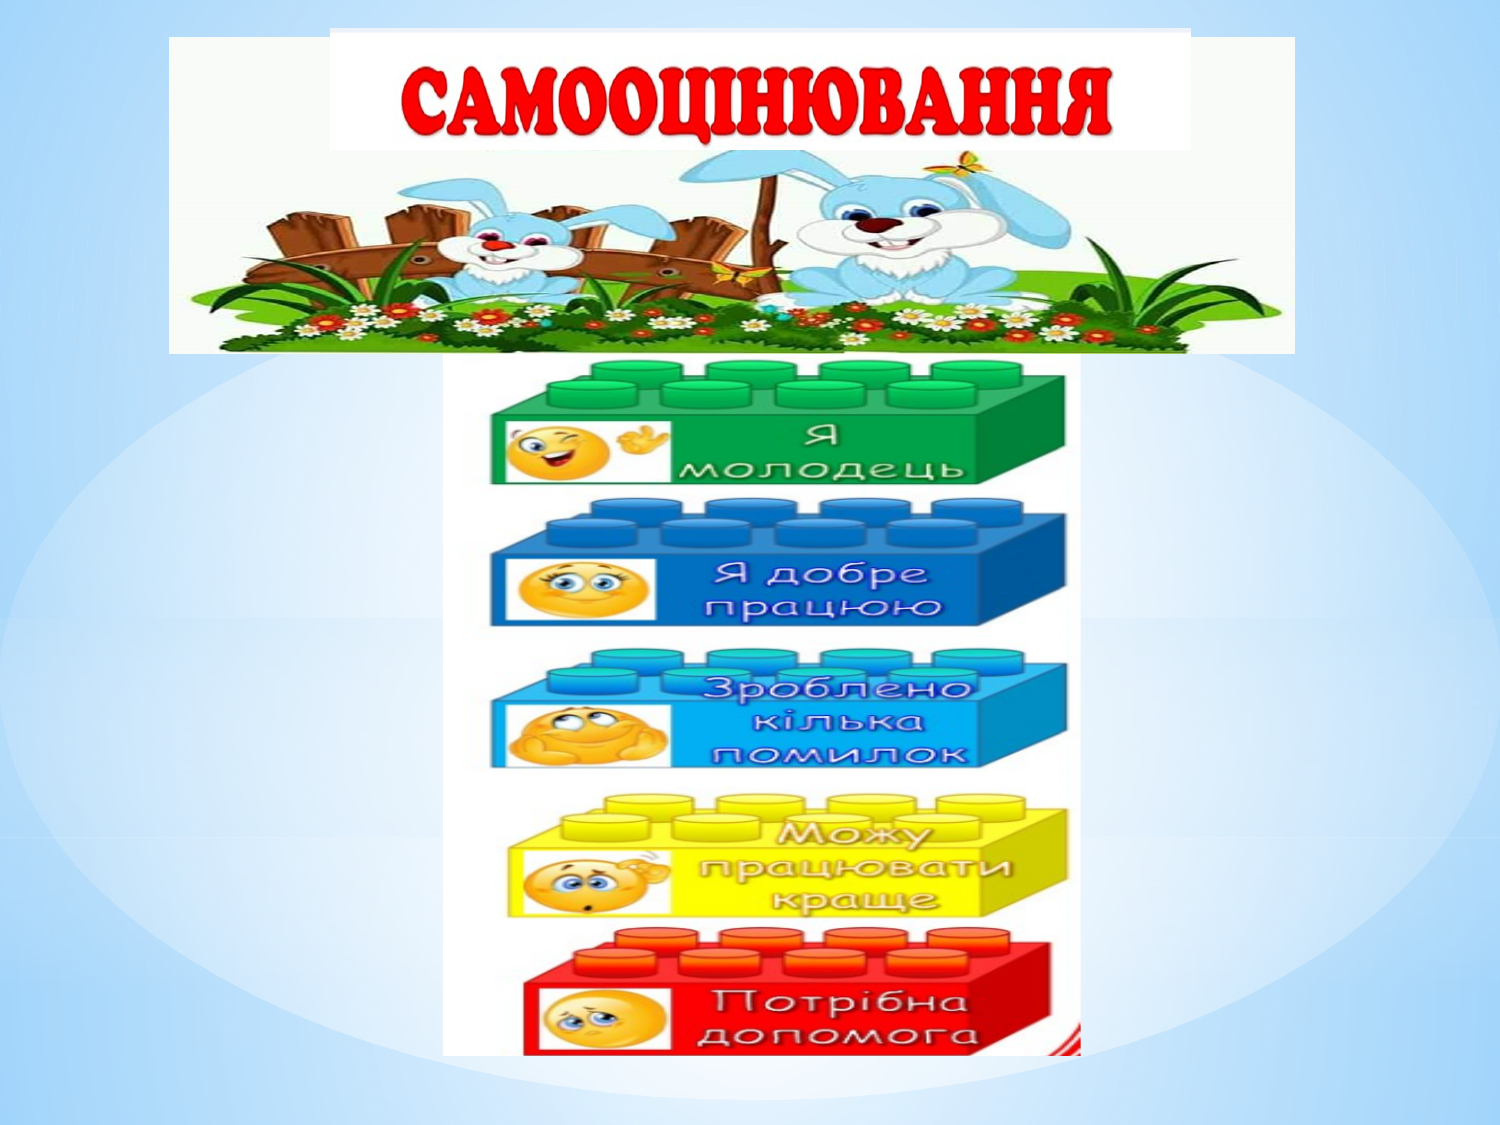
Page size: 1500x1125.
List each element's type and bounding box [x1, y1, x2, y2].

text_box [169, 28, 1295, 1057]
